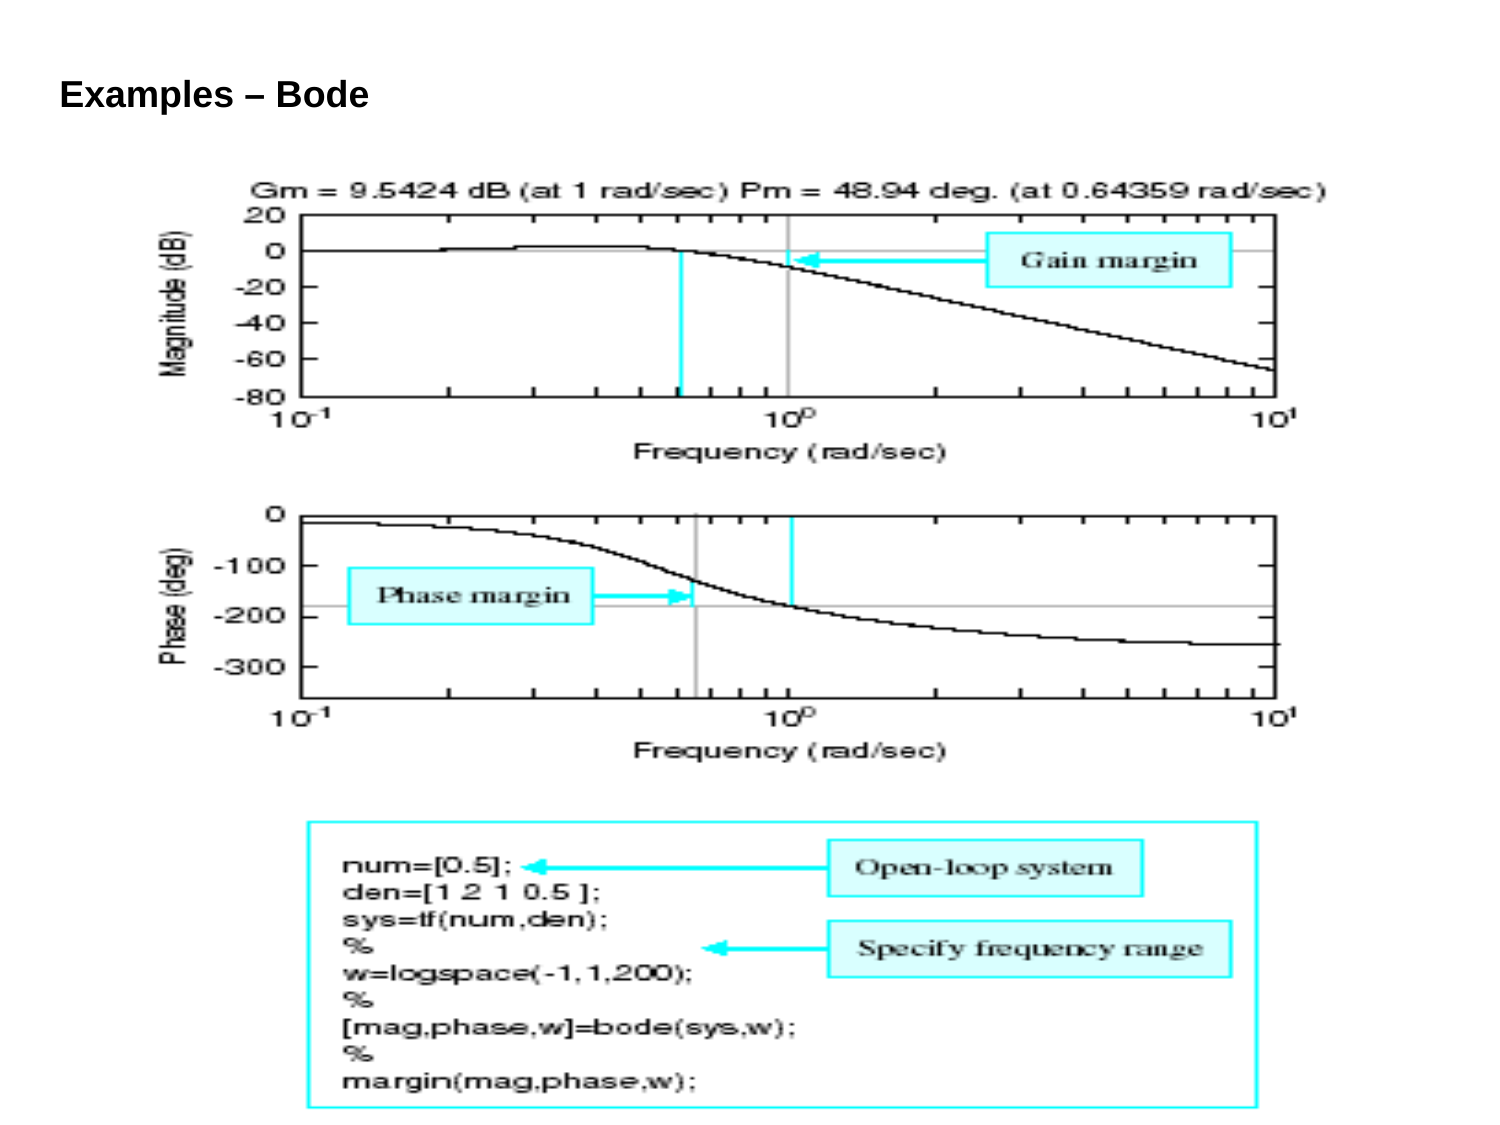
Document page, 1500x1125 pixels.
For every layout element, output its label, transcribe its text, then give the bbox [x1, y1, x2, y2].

text_box Examples – Bode [44, 62, 385, 123]
picture [72, 174, 1401, 1125]
